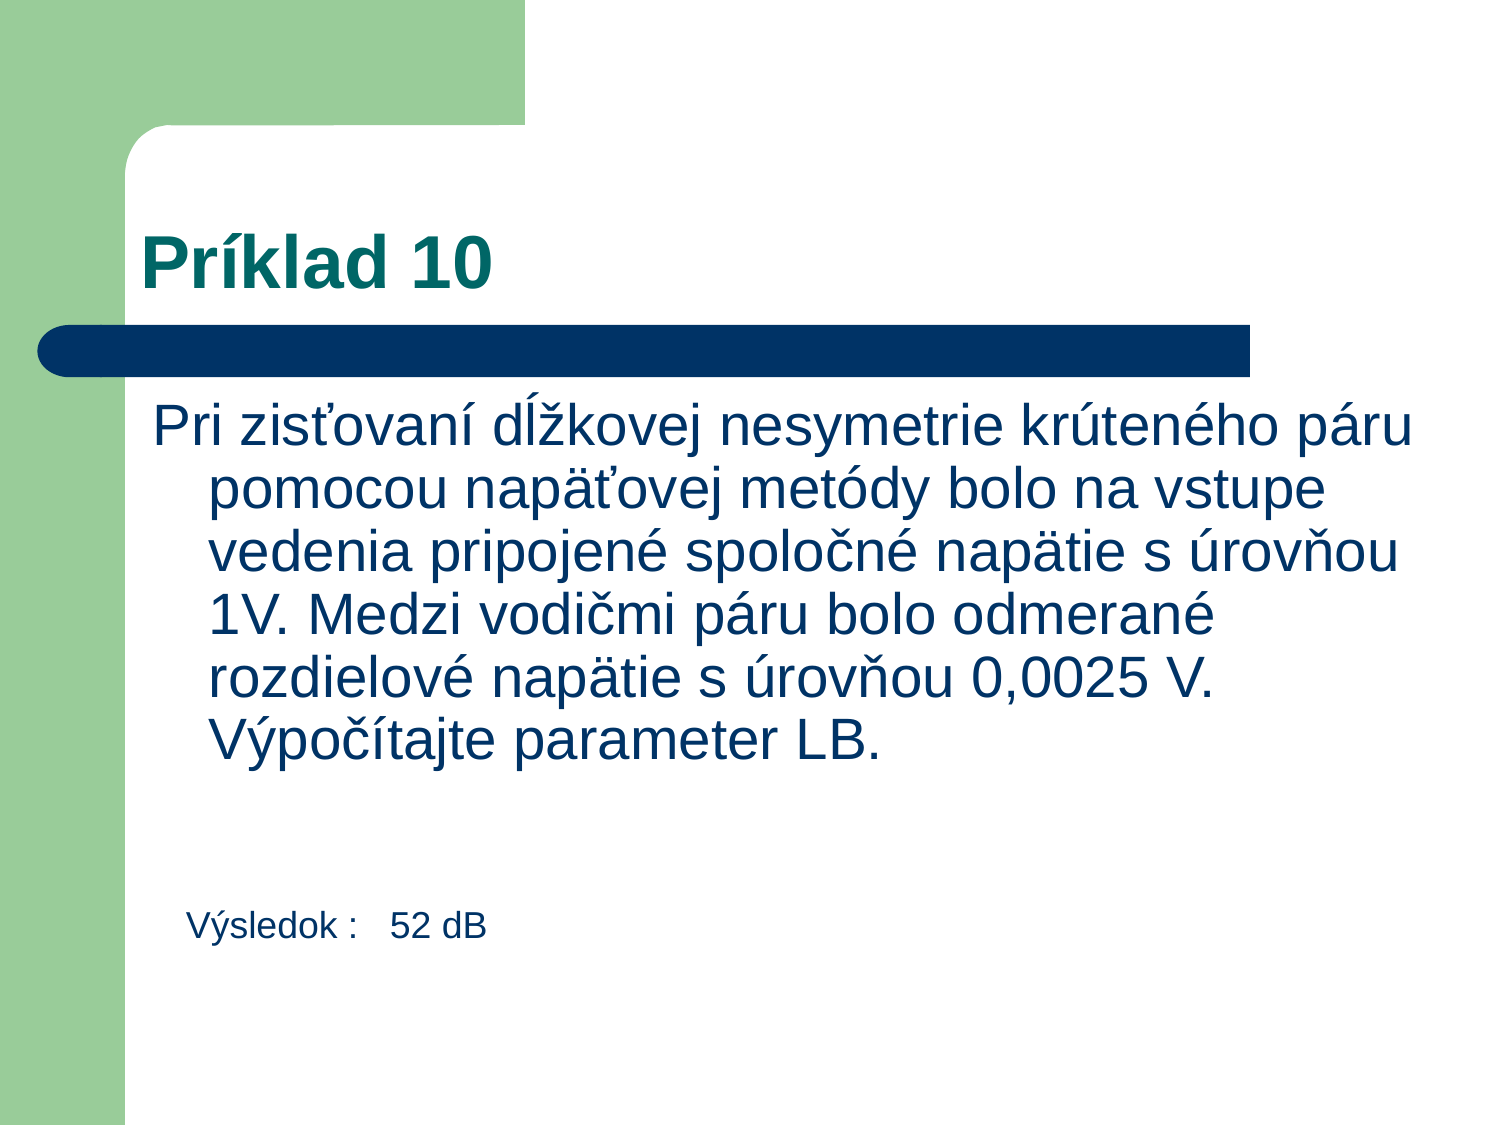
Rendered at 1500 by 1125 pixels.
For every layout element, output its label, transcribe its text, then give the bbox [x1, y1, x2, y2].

text_box Výsledok : 52 dB [171, 893, 597, 953]
title Príklad 10 [125, 125, 1425, 313]
list Pri zisťovaní dĺžkovej nesymetrie krúteného páru pomocou napäťovej metódy bolo na vstupe vedenia pripojené spoločné napätie s úrovňou 1V. Medzi vodičmi páru bolo odmerané rozdielové napätie s úrovňou 0,0025 V. Výpočítajte parameter LB. [137, 387, 1436, 823]
